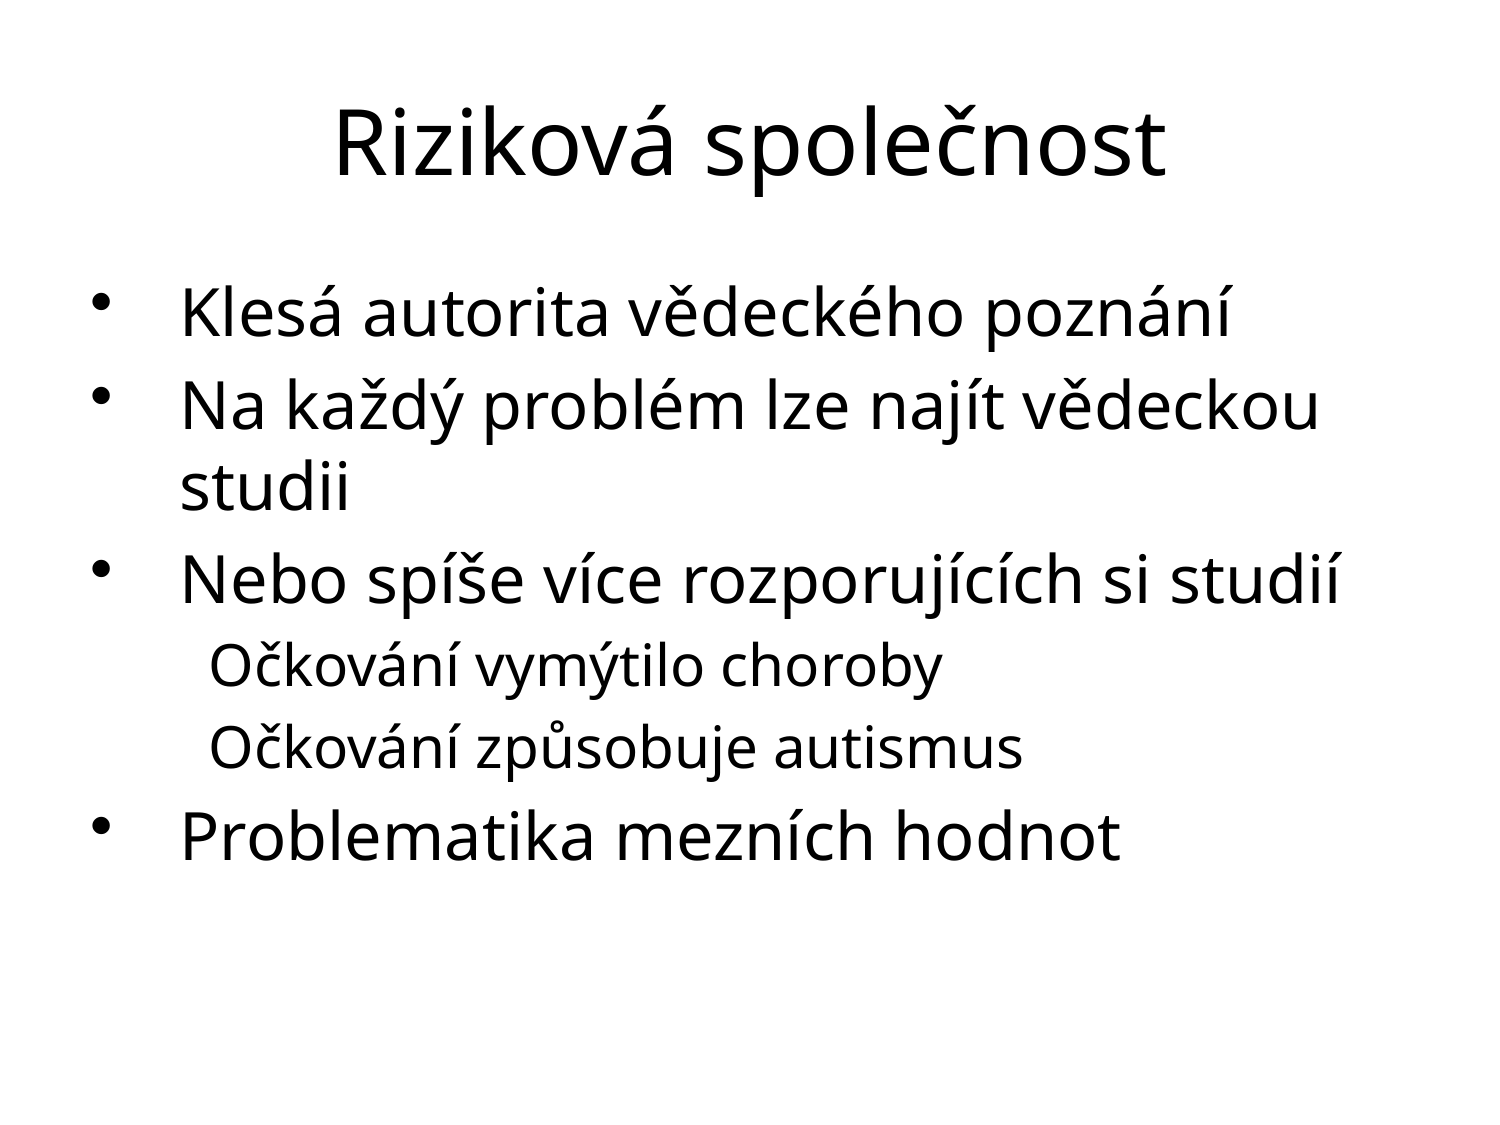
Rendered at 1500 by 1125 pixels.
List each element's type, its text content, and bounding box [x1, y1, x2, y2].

title Riziková společnost [74, 44, 1426, 233]
list Klesá autorita vědeckého poznání Na každý problém lze najít vědeckou studii Nebo spíše více rozporujících si studií Očkování vymýtilo choroby Očkování způsobuje autismus Problematika mezních hodnot [74, 262, 1426, 1006]
